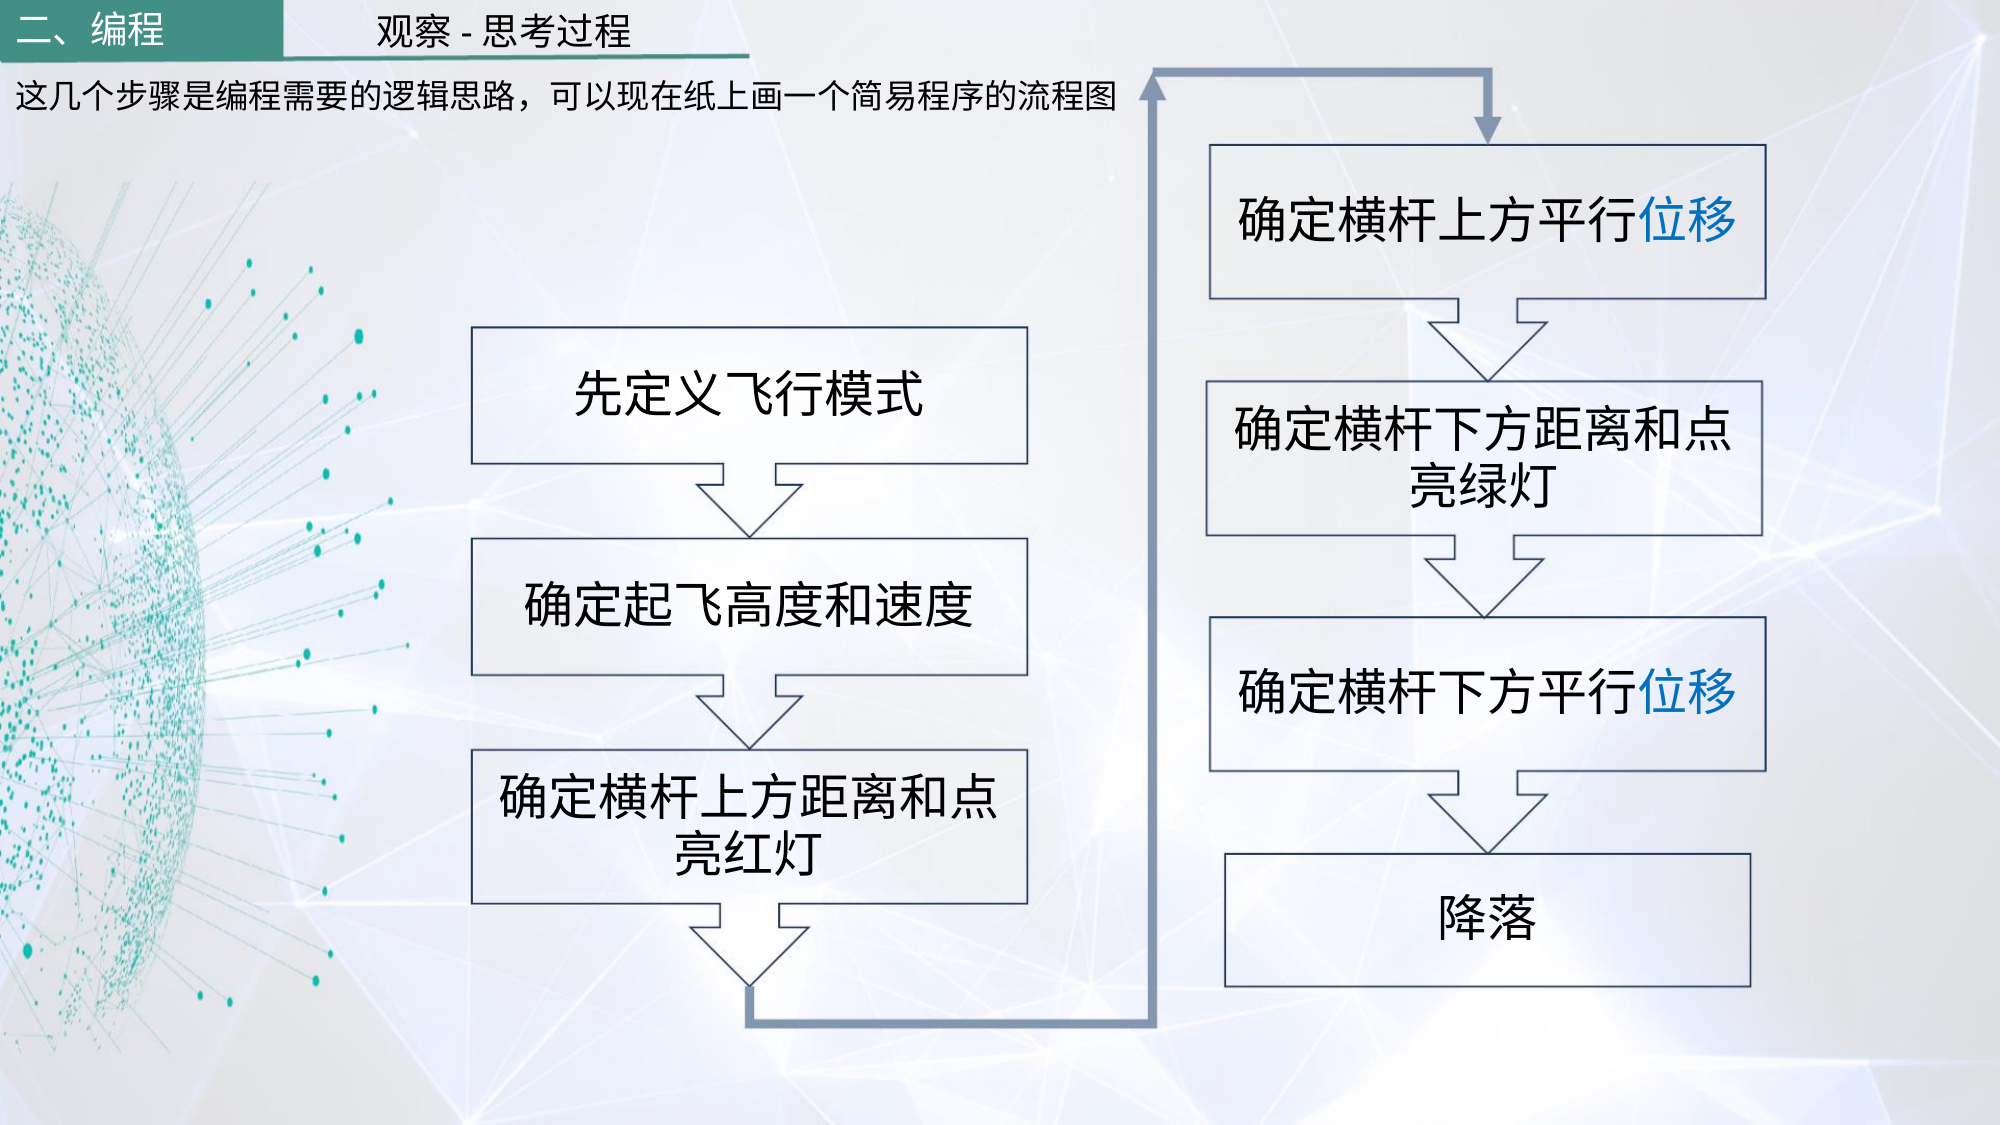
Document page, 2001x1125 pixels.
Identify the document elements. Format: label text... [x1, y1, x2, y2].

text_box 确定横杆上方平行位移 [1237, 198, 1763, 249]
text_box 确定起飞高度和速度 [523, 583, 1000, 634]
text_box [0, 0, 2000, 1125]
text_box 这几个步骤是编程需要的逻辑思路，可以现在纸上画一个简易程序的流程图 [14, 82, 1147, 116]
text_box 先定义飞行模式 [573, 371, 949, 423]
text_box 确定横杆上方距离和点 亮红灯 [498, 775, 1024, 883]
text_box 观察-思考过程 [376, 3, 643, 54]
text_box 确定横杆下方平行位移 降落 [1237, 670, 1763, 947]
text_box 确定横杆下方距离和点 亮绿灯 [1233, 407, 1759, 515]
text_box 二、编程 [15, 12, 190, 52]
